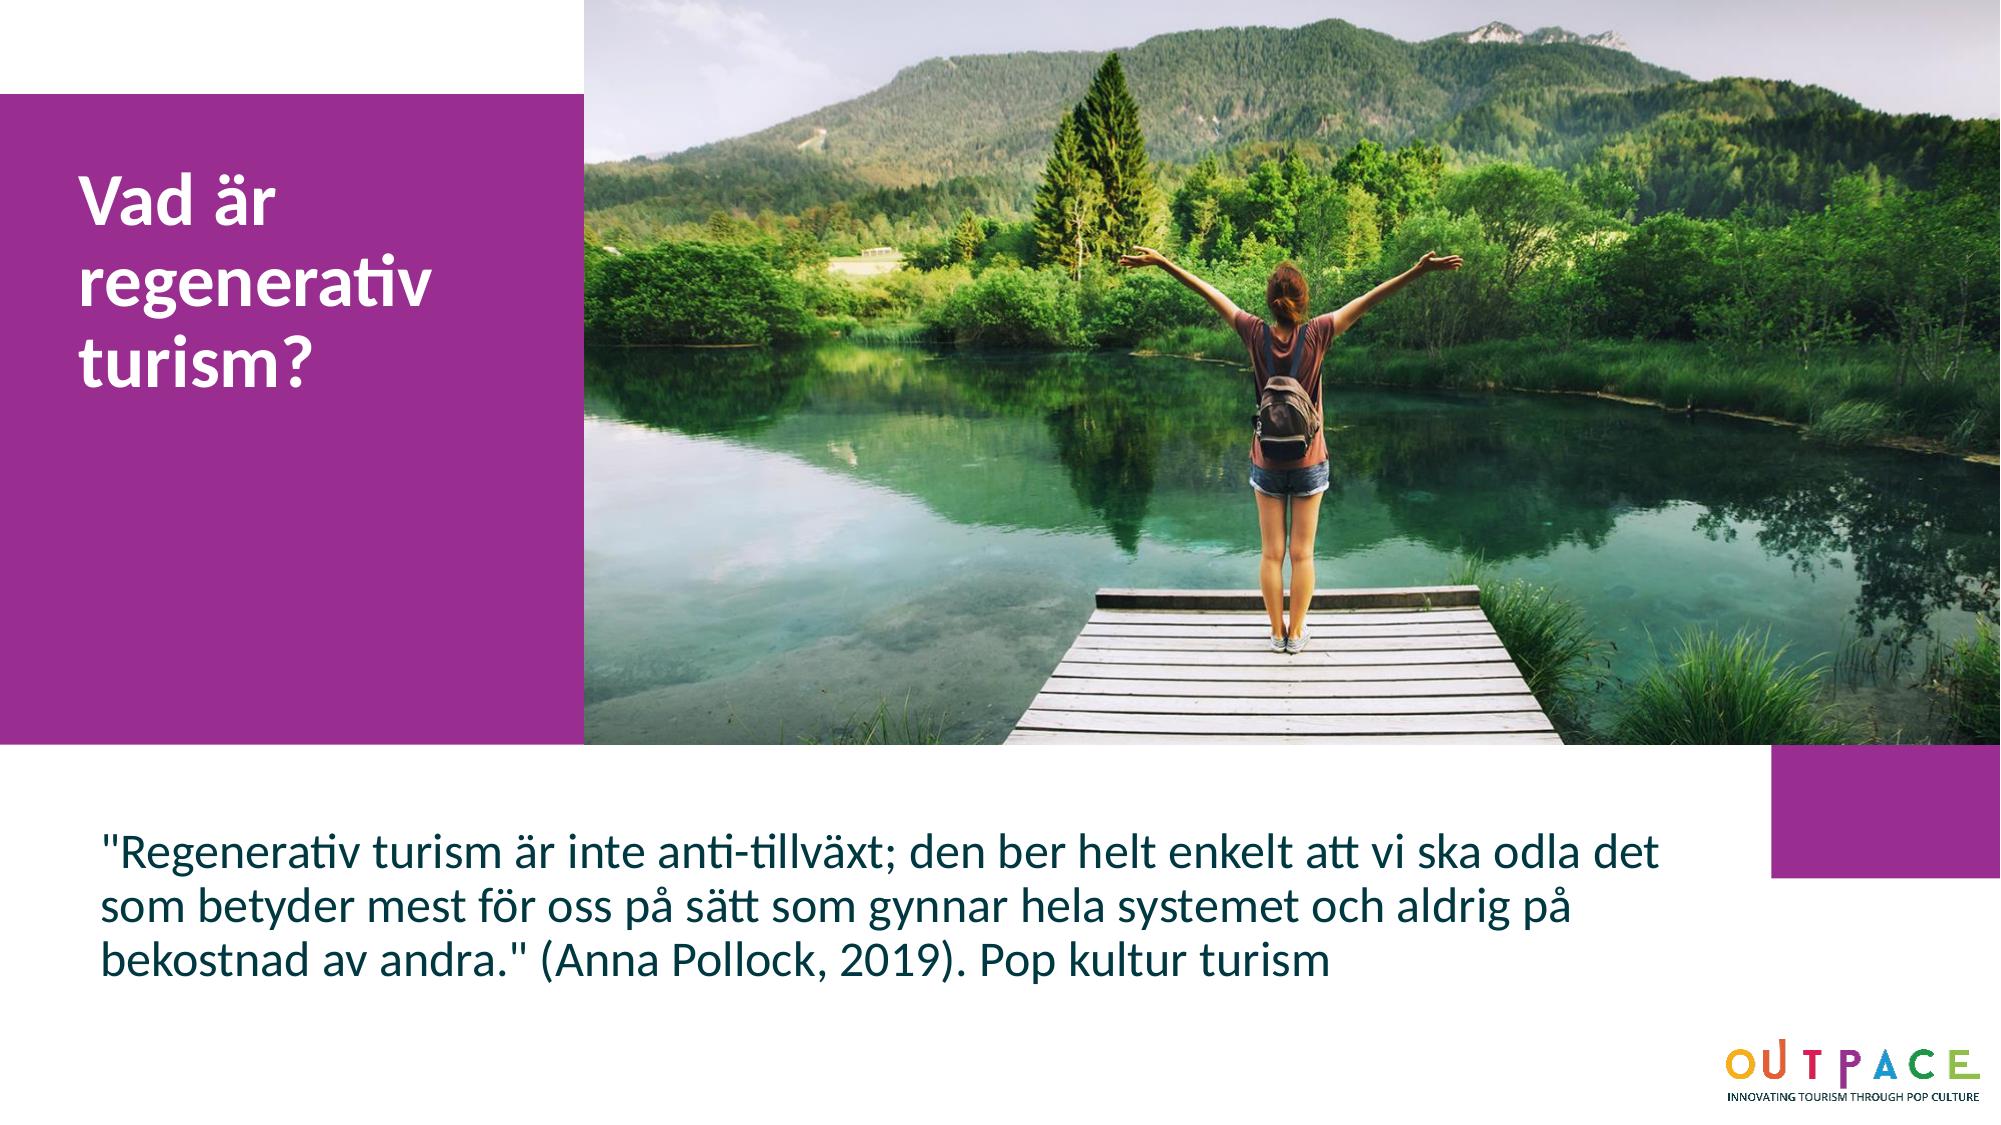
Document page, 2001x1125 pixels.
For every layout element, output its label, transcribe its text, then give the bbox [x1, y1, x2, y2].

list Vad är regenerativ turism? [63, 153, 566, 695]
list "Regenerativ turism är inte anti-tillväxt; den ber helt enkelt att vi ska odla det som betyder mest för oss på sätt som gynnar hela systemet och aldrig på bekostnad av andra." (Anna Pollock, 2019). Pop kultur turism [85, 817, 1752, 1033]
picture [1726, 1039, 1980, 1101]
picture [584, 0, 2000, 745]
